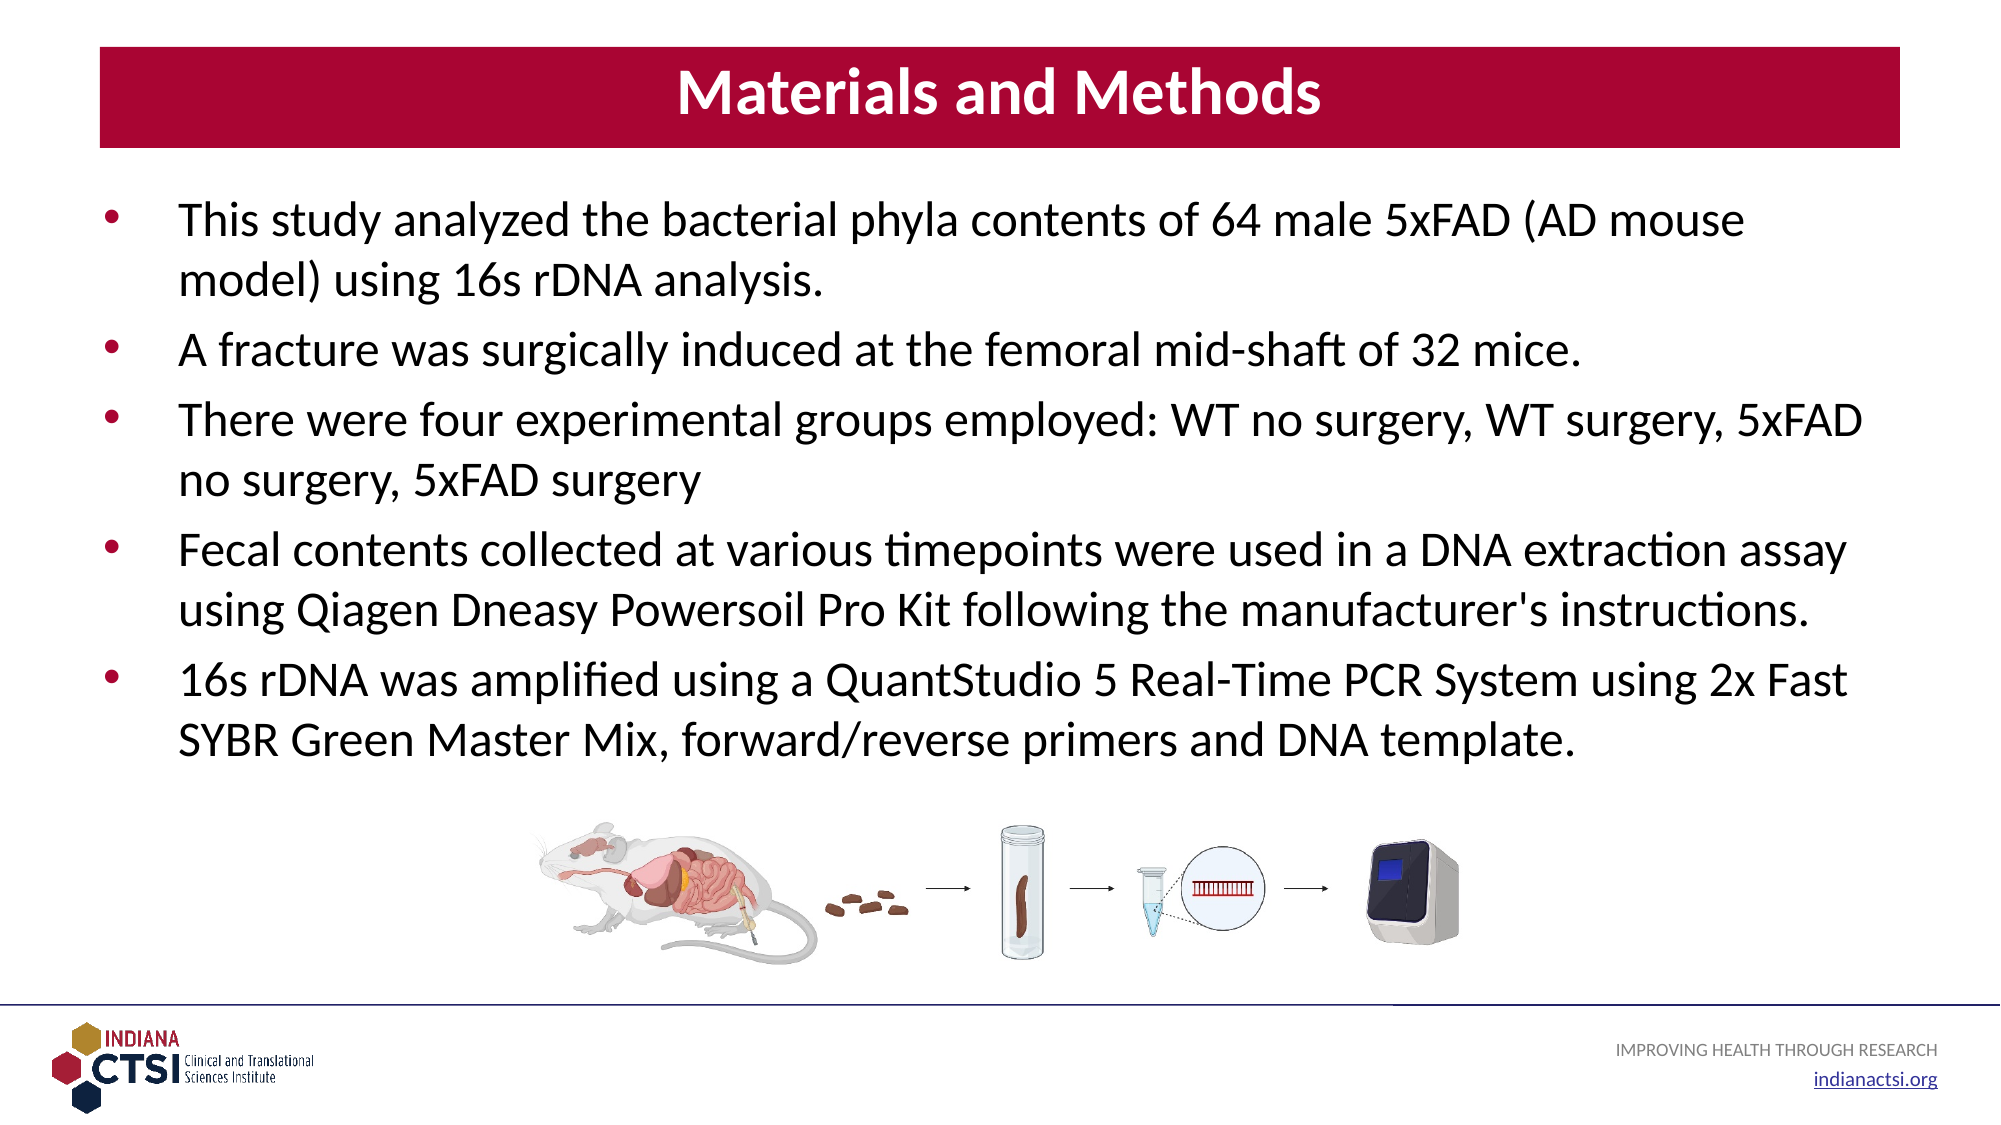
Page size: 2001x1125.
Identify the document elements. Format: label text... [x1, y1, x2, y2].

picture [517, 789, 1483, 988]
picture [52, 1022, 313, 1114]
title Materials and Methods [99, 46, 1900, 148]
list This study analyzed the bacterial phyla contents of 64 male 5xFAD (AD mouse model) using 16s rDNA analysis. A fracture was surgically induced at the femoral mid-shaft of 32 mice. There were four experimental groups employed: WT no surgery, WT surgery, 5xFAD no surgery, 5xFAD surgery Fecal contents collected at various timepoints were used in a DNA extraction assay using Qiagen Dneasy Powersoil Pro Kit following the manufacturer's instructions. 16s rDNA was amplified using a QuantStudio 5 Real-Time PCR System using 2x Fast SYBR Green Master Mix, forward/reverse primers and DNA template. [99, 185, 1900, 969]
